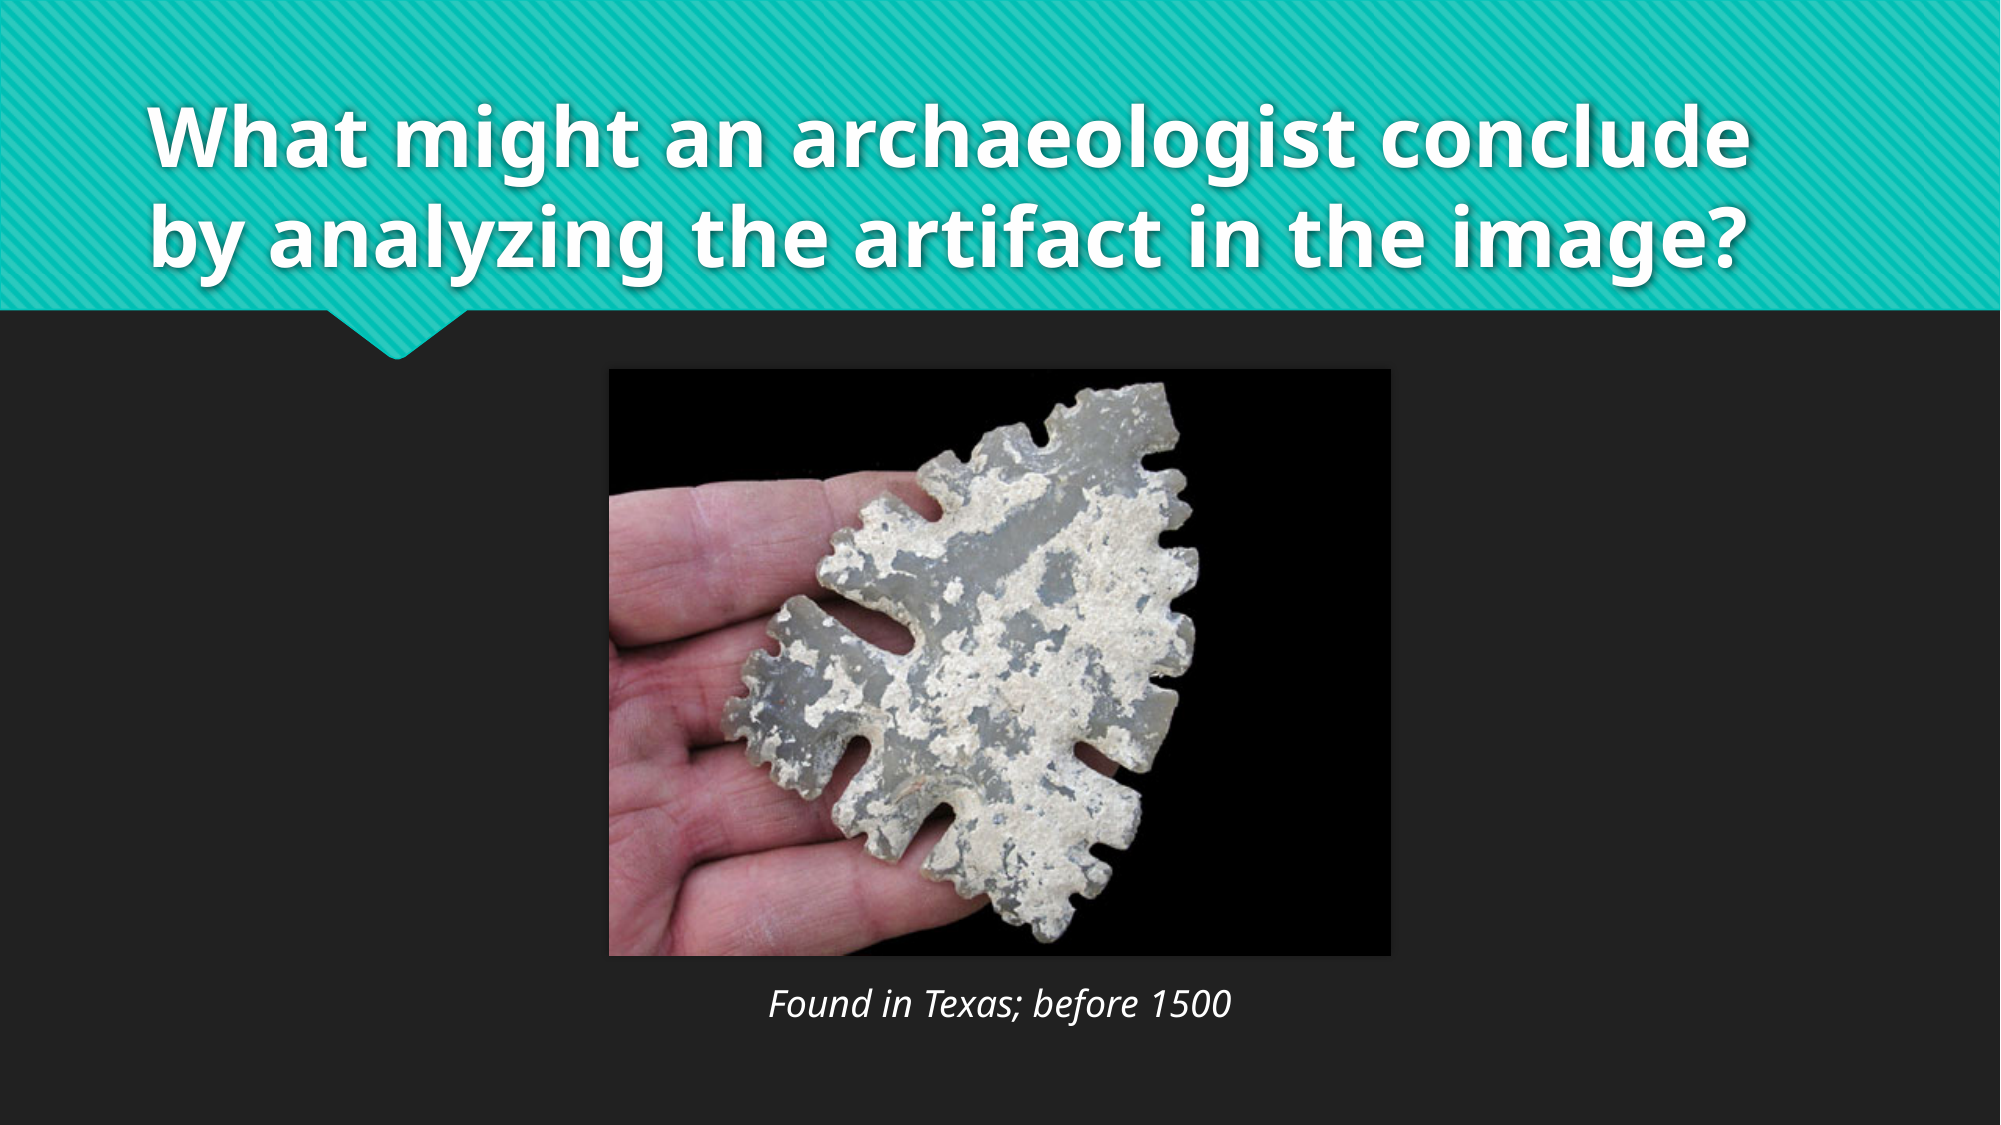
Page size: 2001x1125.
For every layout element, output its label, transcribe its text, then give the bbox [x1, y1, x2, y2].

text_box Found in Texas; before 1500 [716, 973, 1284, 1033]
title What might an archaeologist conclude by analyzing the artifact in the image? [132, 73, 1868, 293]
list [609, 369, 1391, 957]
